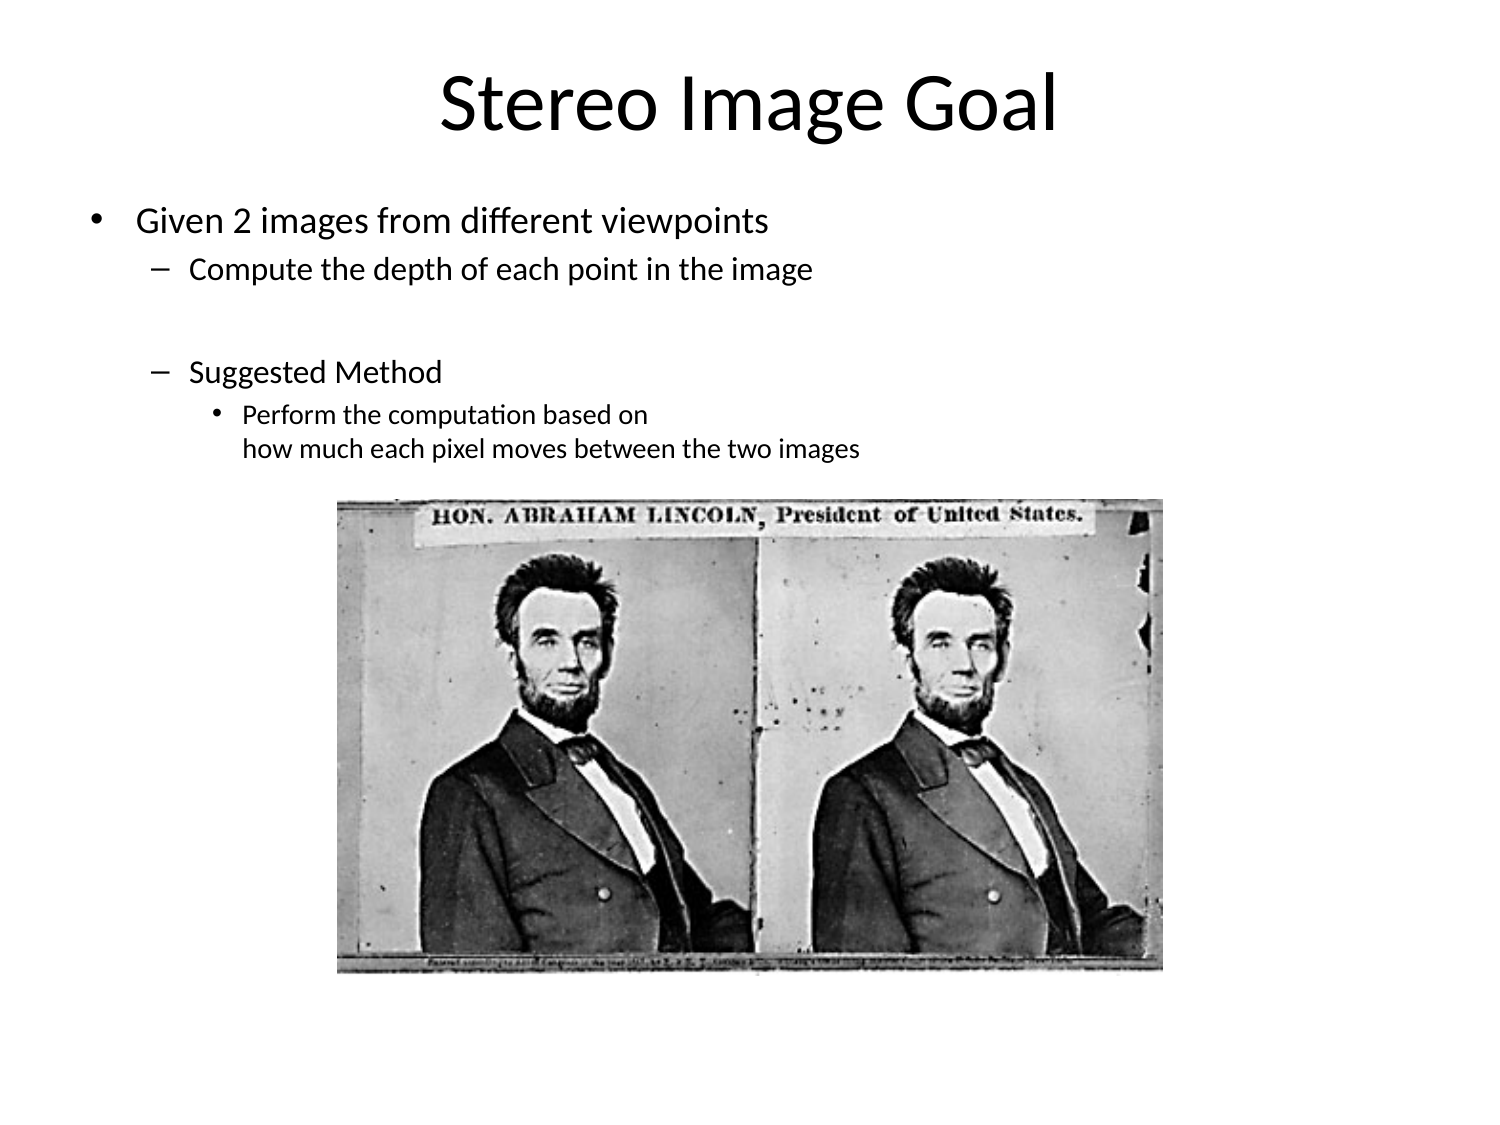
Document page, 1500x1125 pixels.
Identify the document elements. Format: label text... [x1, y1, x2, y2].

title Stereo Image Goal [75, 45, 1425, 150]
picture [337, 499, 1163, 976]
list Given 2 images from different viewpoints Compute the depth of each point in the image Suggested Method Perform the computation based on how much each pixel moves between the two images [75, 187, 1425, 475]
